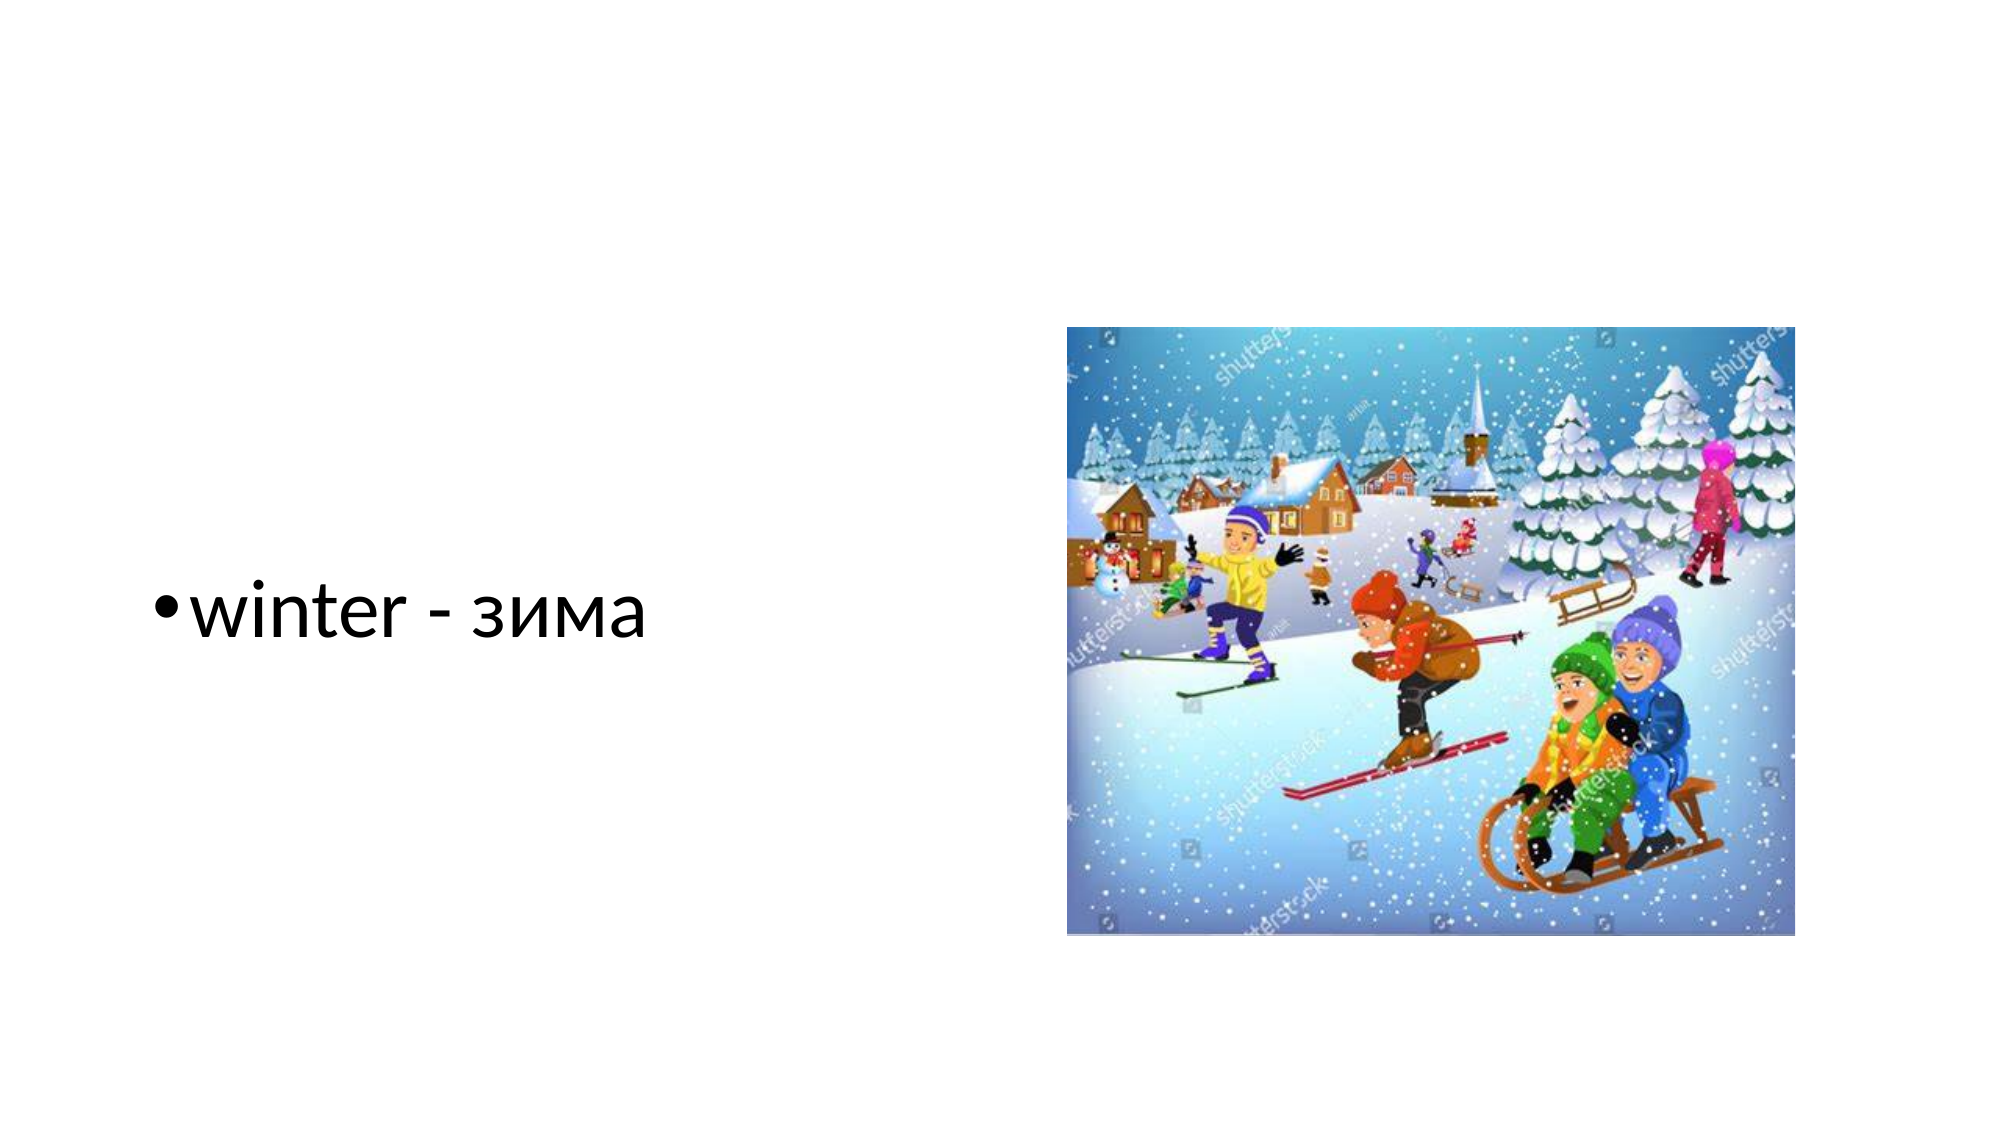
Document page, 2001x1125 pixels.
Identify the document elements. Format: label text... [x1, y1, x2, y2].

list winter - зима [137, 299, 988, 1014]
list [1067, 327, 1796, 936]
